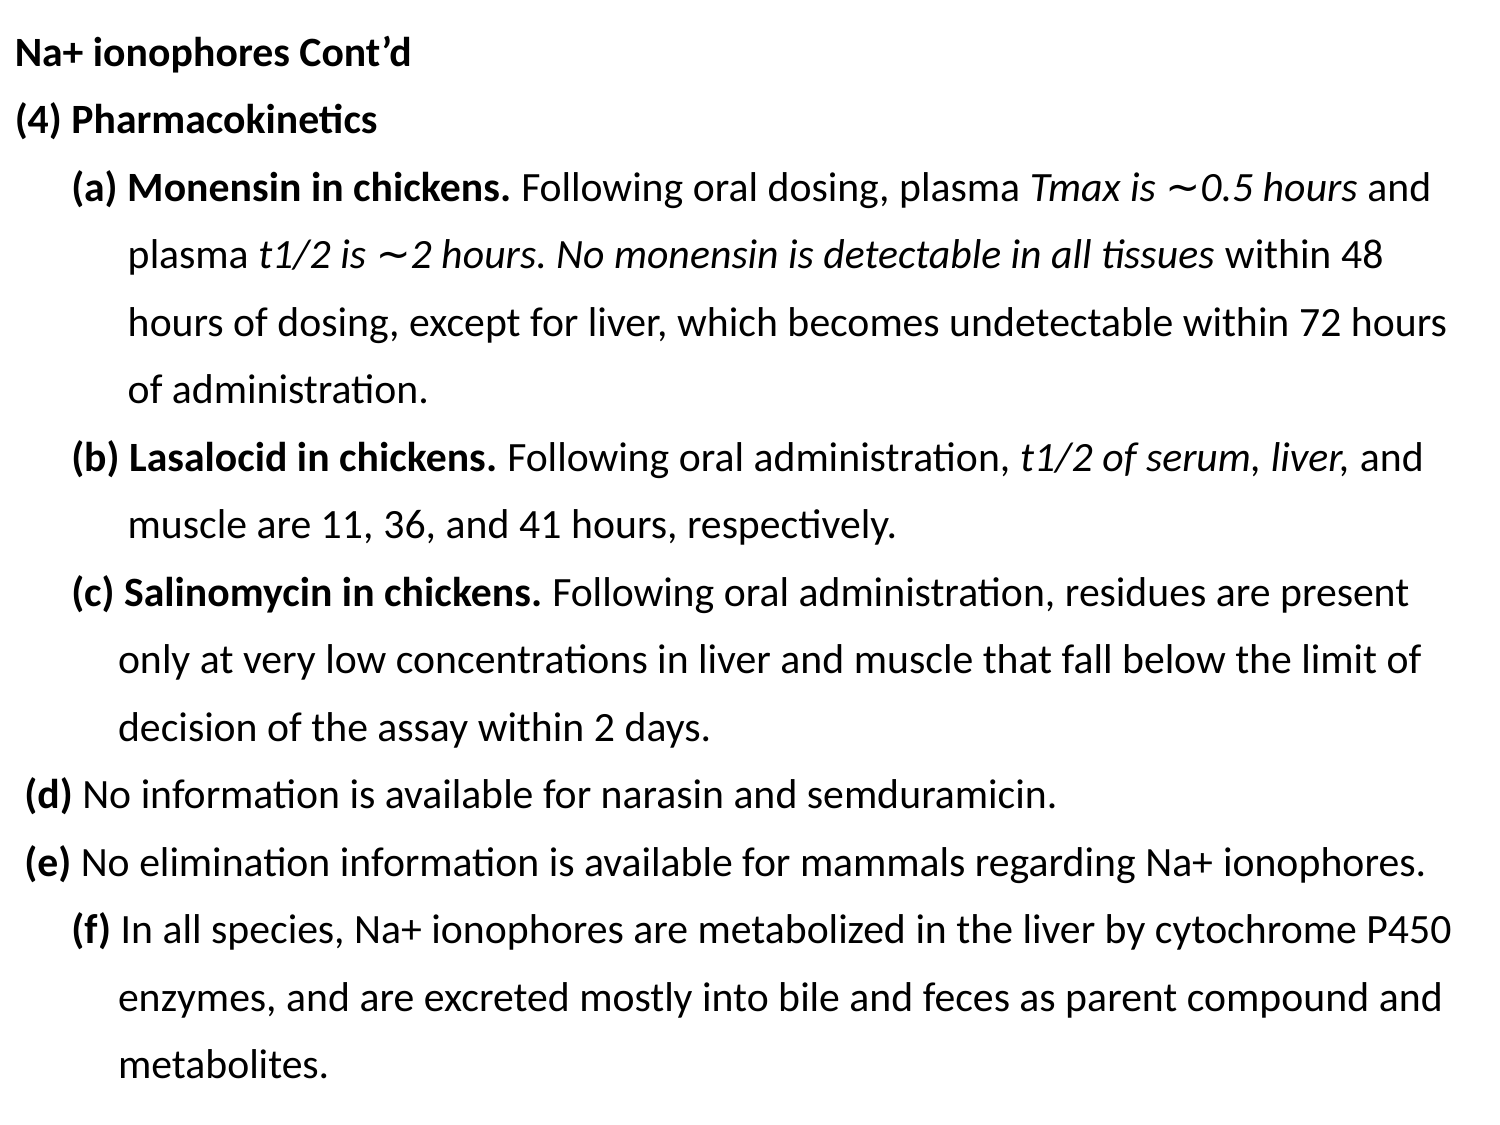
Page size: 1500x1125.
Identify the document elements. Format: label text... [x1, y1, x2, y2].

text_box Na+ ionophores Cont’d (4) Pharmacokinetics (a) Monensin in chickens. Following oral dosing, plasma Tmax is ∼0.5 hours and plasma t1/2 is ∼2 hours. No monensin is detectable in all tissues within 48 hours of dosing, except for liver, which becomes undetectable within 72 hours of administration. (b) Lasalocid in chickens. Following oral administration, t1/2 of serum, liver, and muscle are 11, 36, and 41 hours, respectively. (c) Salinomycin in chickens. Following oral administration, residues are present only at very low concentrations in liver and muscle that fall below the limit of decision of the assay within 2 days. (d) No information is available for narasin and semduramicin. (e) No elimination information is available for mammals regarding Na+ ionophores. (f) In all species, Na+ ionophores are metabolized in the liver by cytochrome P450 enzymes, and are excreted mostly into bile and feces as parent compound and metabolites. [0, 0, 1500, 1095]
